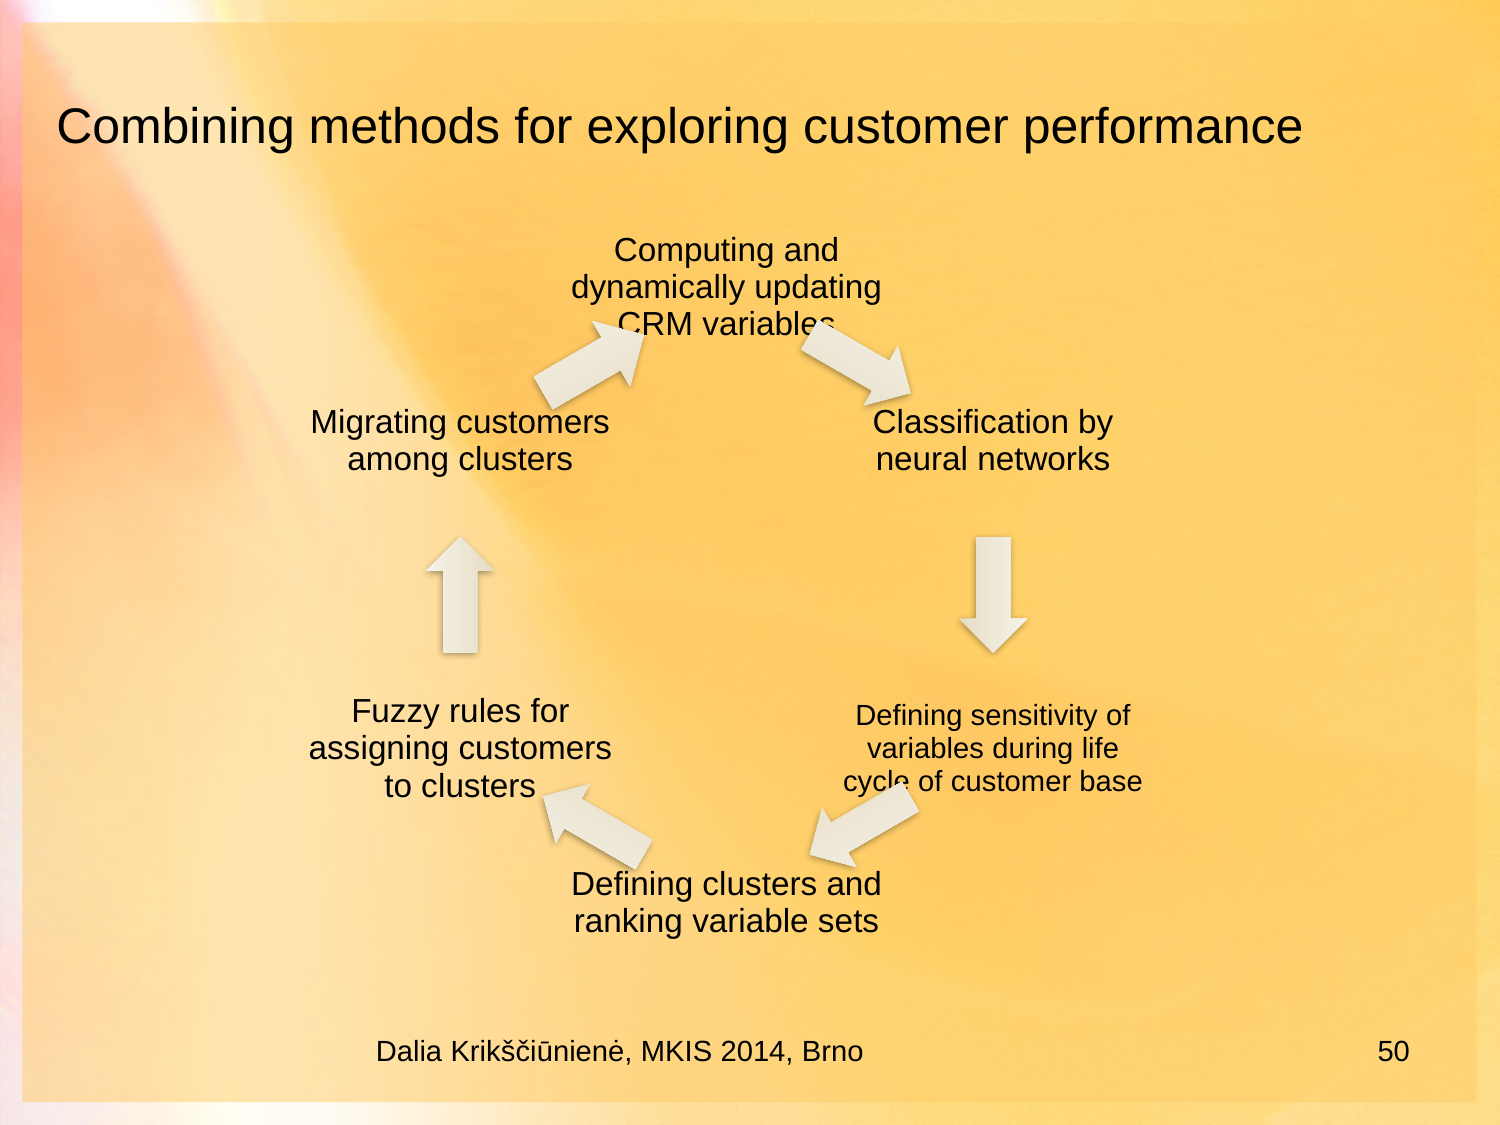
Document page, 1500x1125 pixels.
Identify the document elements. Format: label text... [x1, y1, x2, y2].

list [29, 184, 1425, 1006]
slide_number 50 [1074, 1024, 1425, 1103]
title Combining methods for exploring customer performance [41, 45, 1425, 161]
picture [0, 0, 1500, 1125]
footer Dalia Krikščiūnienė, MKIS 2014, Brno [194, 1024, 1046, 1103]
